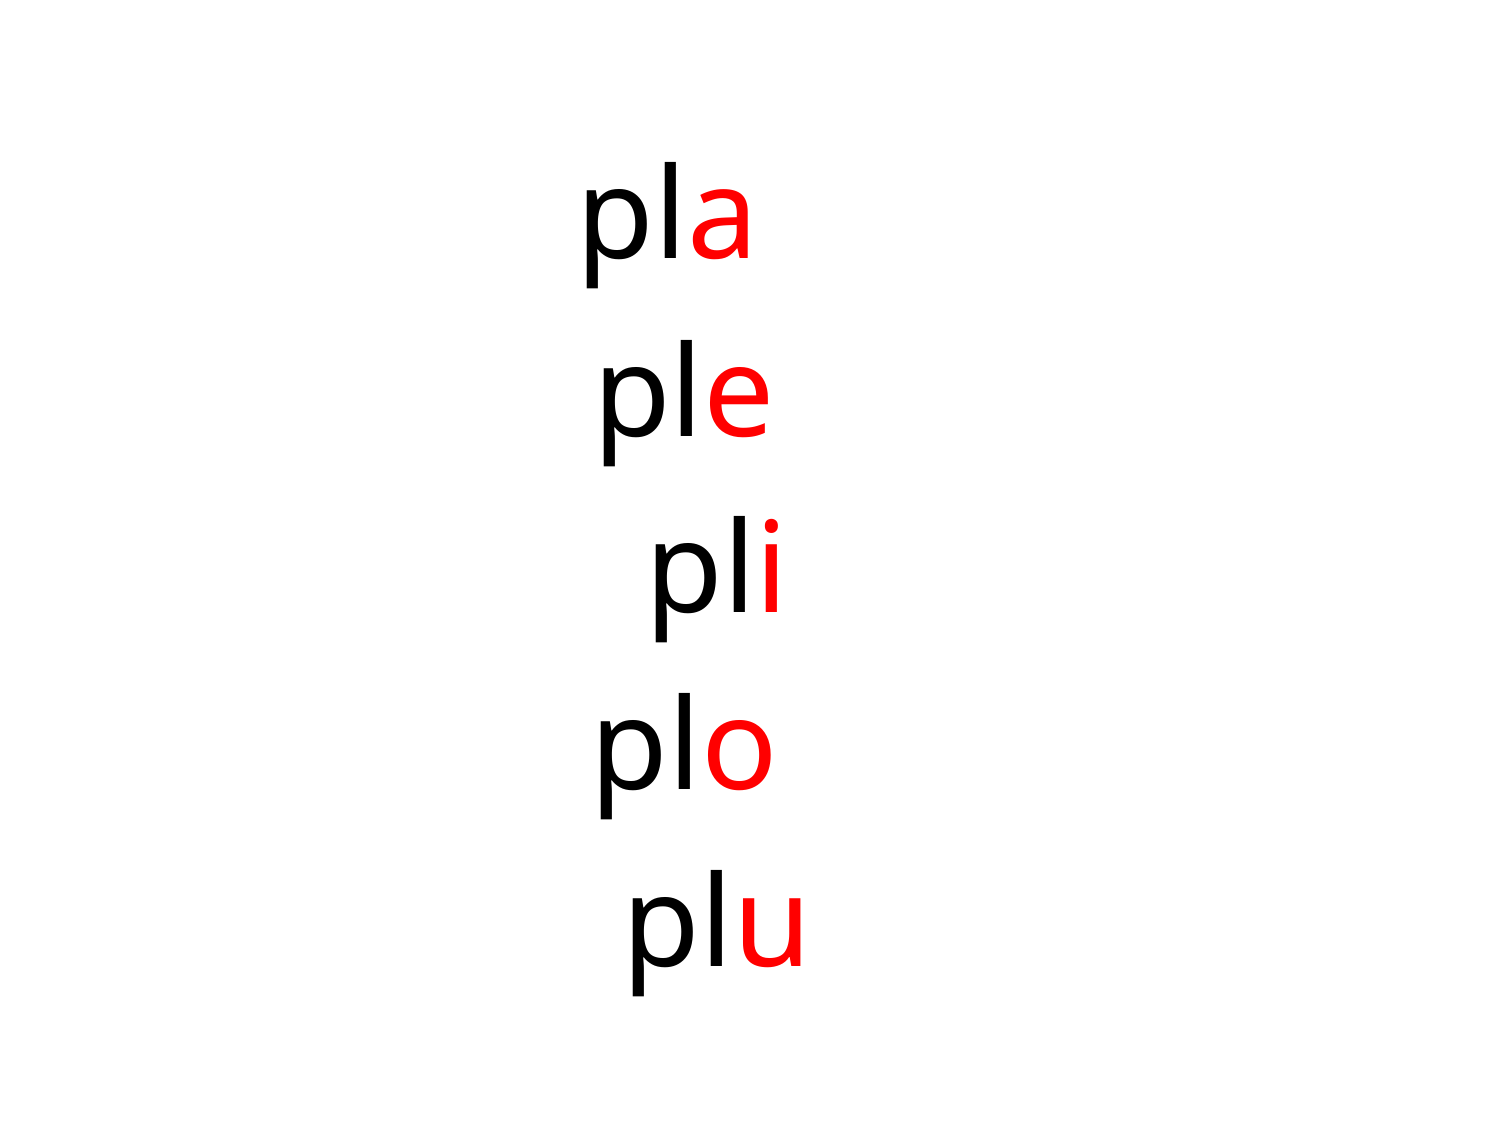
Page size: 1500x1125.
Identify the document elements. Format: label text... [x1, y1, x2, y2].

list pla ple pli plo plu [75, 125, 1425, 1005]
